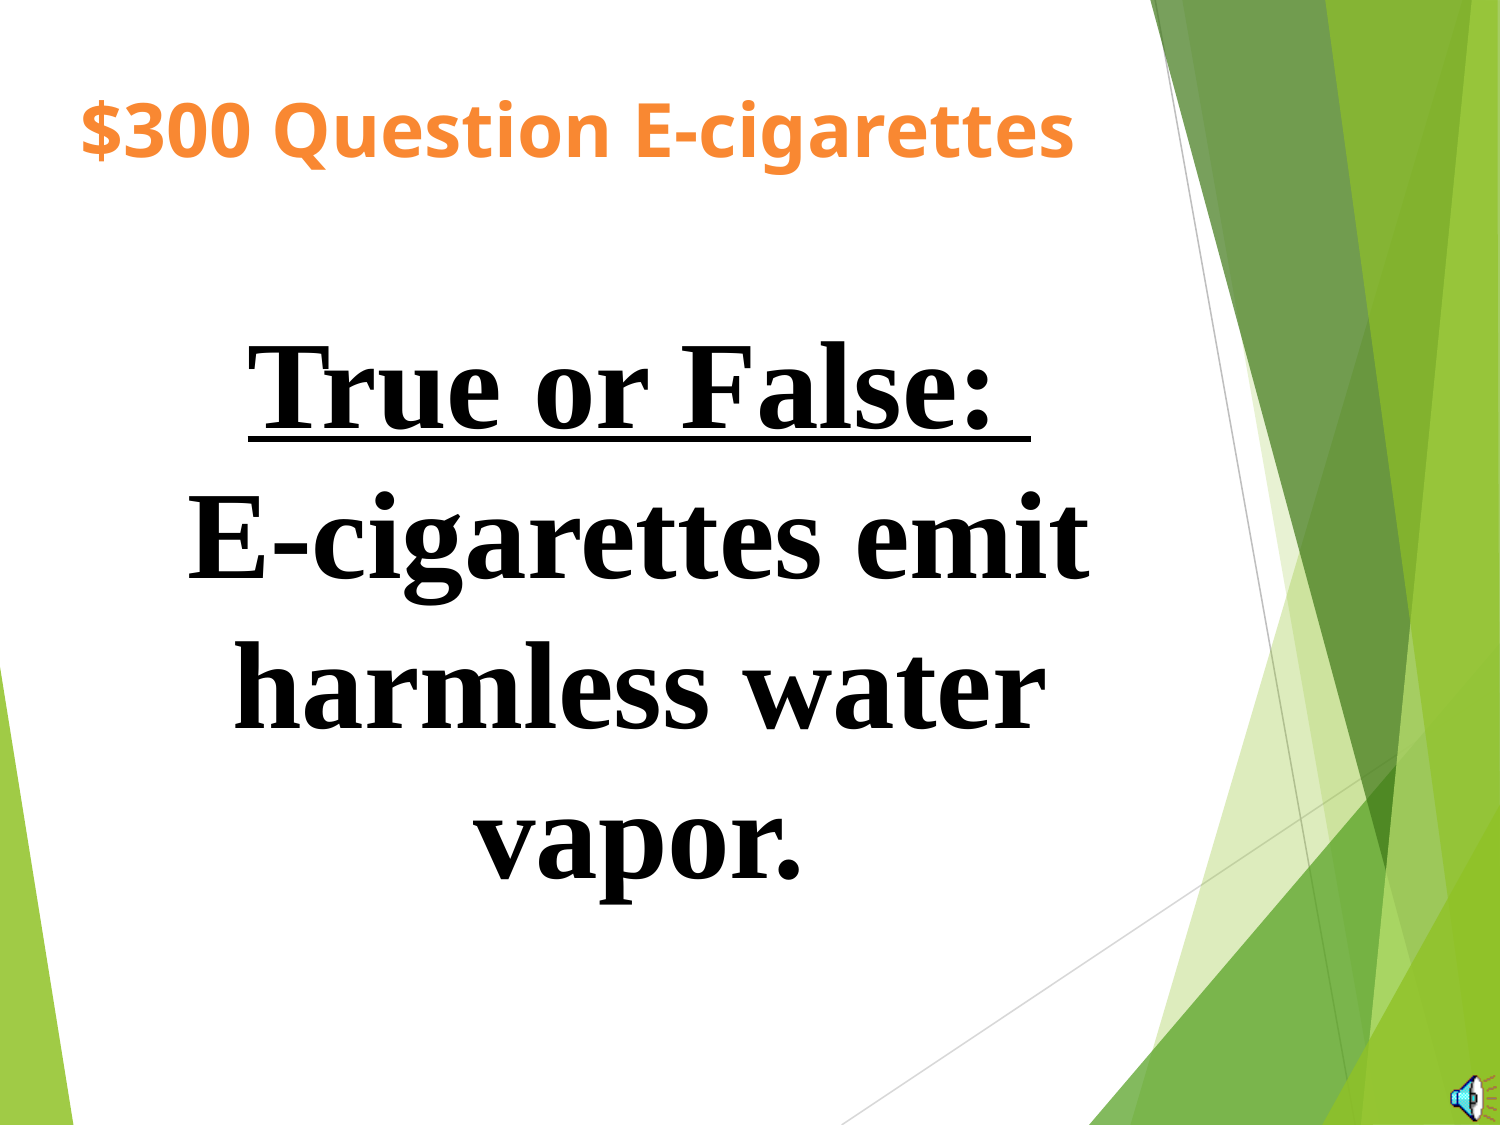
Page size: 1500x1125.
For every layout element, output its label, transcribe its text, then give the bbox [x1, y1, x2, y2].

picture [1449, 1074, 1500, 1125]
text_box True or False: E-cigarettes emit harmless water vapor. [0, 296, 1216, 982]
title $300 Question E-cigarettes [57, 75, 1099, 292]
